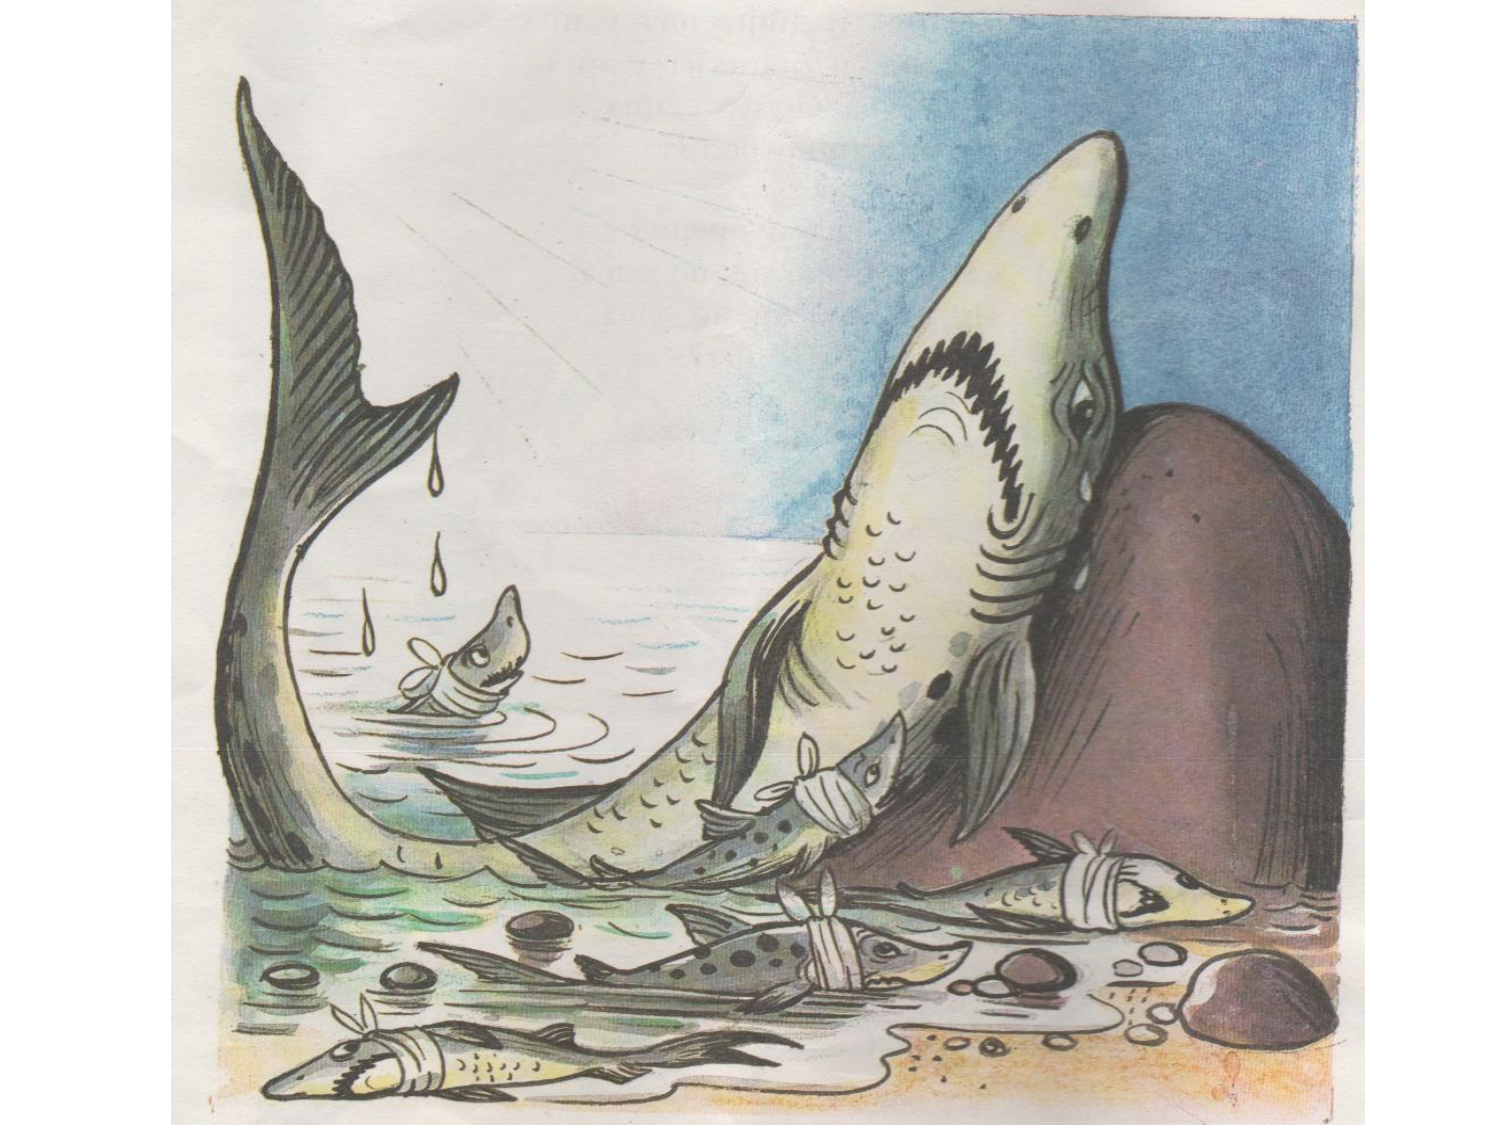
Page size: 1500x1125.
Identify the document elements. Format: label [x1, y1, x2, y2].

list [170, 0, 1365, 1125]
